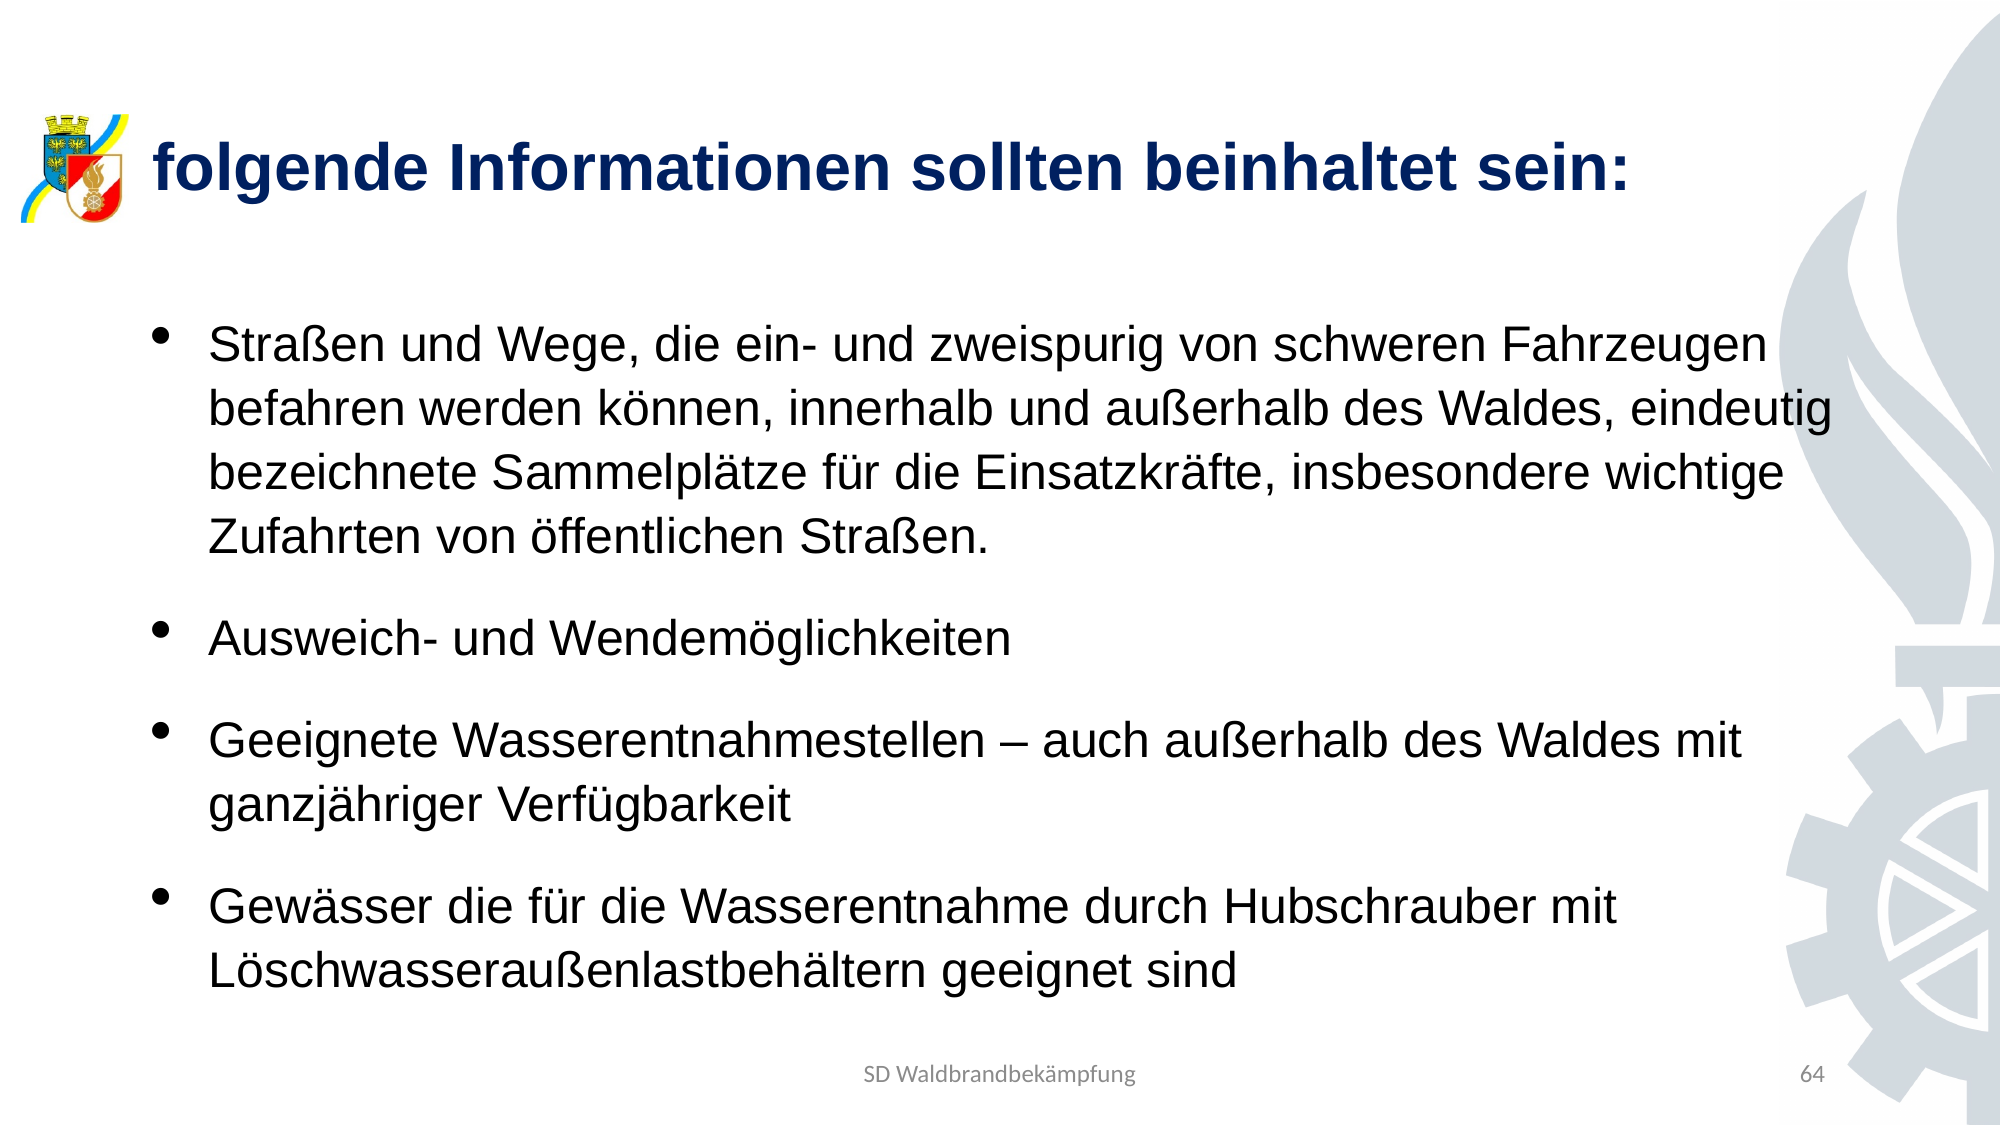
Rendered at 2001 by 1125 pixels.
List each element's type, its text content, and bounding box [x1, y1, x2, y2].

title folgende Informationen sollten beinhaltet sein: [137, 59, 1863, 278]
footer SD Waldbrandbekämpfung [662, 1042, 1338, 1103]
picture [20, 114, 129, 223]
slide_number 64 [1390, 1042, 1841, 1103]
list Straßen und Wege, die ein- und zweispurig von schweren Fahrzeugen befahren werden können, innerhalb und außerhalb des Waldes, eindeutig bezeichnete Sammelplätze für die Einsatzkräfte, insbesondere wichtige Zufahrten von öffentlichen Straßen. Ausweich- und Wendemöglichkeiten Geeignete Wasserentnahmestellen – auch außerhalb des Waldes mit ganzjähriger Verfügbarkeit Gewässer die für die Wasserentnahme durch Hubschrauber mit Löschwasseraußenlastbehältern geeignet sind [137, 299, 1863, 1014]
